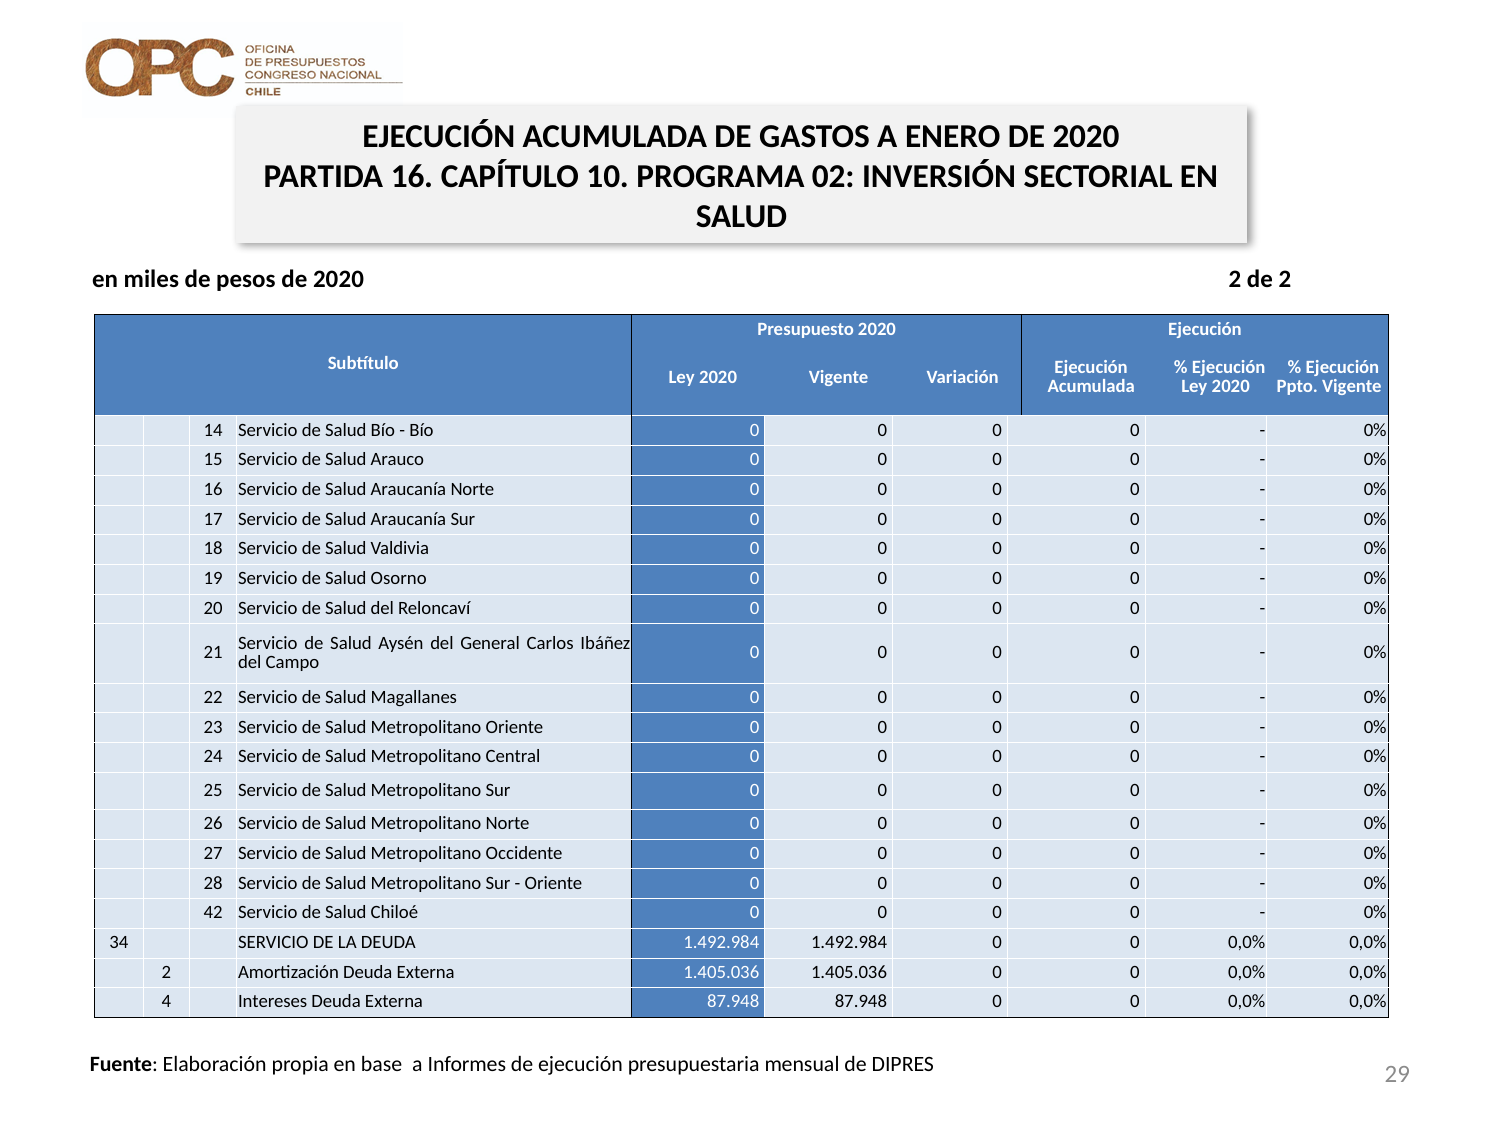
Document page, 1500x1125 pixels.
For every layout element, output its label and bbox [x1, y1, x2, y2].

table_cell [1008, 595, 1145, 623]
table_header [95, 315, 631, 415]
table_cell [1146, 684, 1266, 712]
table_cell [1008, 565, 1145, 594]
table_cell [1146, 476, 1266, 505]
table_cell [1146, 446, 1266, 475]
table_cell [765, 535, 892, 564]
table_cell [893, 565, 1007, 594]
table_cell [893, 713, 1007, 742]
table_cell [765, 988, 892, 1017]
table_cell [237, 773, 631, 809]
table_cell [632, 840, 764, 868]
table_cell [95, 773, 143, 809]
table_cell [95, 565, 143, 594]
table_cell [1008, 684, 1145, 712]
table_cell [1008, 959, 1145, 987]
table_cell [1267, 506, 1388, 534]
table_cell [893, 899, 1007, 928]
table_cell [95, 713, 143, 742]
table_cell [237, 988, 631, 1017]
table_cell [95, 869, 143, 898]
table_cell [95, 743, 143, 772]
table_cell [765, 959, 892, 987]
table_cell [144, 840, 189, 868]
table_cell [1146, 988, 1266, 1017]
table_cell [893, 684, 1007, 712]
table_cell [1146, 743, 1266, 772]
table_cell [95, 684, 143, 712]
table_cell [1267, 476, 1388, 505]
table_cell [144, 535, 189, 564]
table_cell [1267, 988, 1388, 1017]
table_cell [632, 595, 764, 623]
table_cell [1008, 899, 1145, 928]
table_cell [190, 773, 236, 809]
table_cell [893, 743, 1007, 772]
table_cell [1146, 506, 1266, 534]
table_header [632, 416, 764, 445]
table_cell [95, 840, 143, 868]
table_cell [1267, 929, 1388, 958]
table_cell [632, 506, 764, 534]
table_cell [190, 595, 236, 623]
table_cell [144, 624, 189, 683]
table_cell [765, 565, 892, 594]
table_cell [893, 869, 1007, 898]
table_cell [144, 773, 189, 809]
table_cell [765, 869, 892, 898]
table_cell [144, 988, 189, 1017]
table_cell [1267, 869, 1388, 898]
table_cell [144, 929, 189, 958]
table_header [1008, 416, 1145, 445]
table_cell [1146, 810, 1266, 839]
table_cell [1267, 743, 1388, 772]
table_cell [95, 929, 143, 958]
table_cell [190, 684, 236, 712]
table_cell [237, 446, 631, 475]
table_cell [95, 624, 143, 683]
table_cell [893, 810, 1007, 839]
table_cell [1008, 713, 1145, 742]
table_cell [190, 506, 236, 534]
table_cell [765, 773, 892, 809]
table_cell [237, 565, 631, 594]
table_cell [1267, 773, 1388, 809]
table_cell [632, 535, 764, 564]
table_cell [190, 743, 236, 772]
table_cell [632, 988, 764, 1017]
table_header [95, 416, 143, 445]
table_cell [1146, 929, 1266, 958]
table_cell [893, 959, 1007, 987]
table_cell [1008, 929, 1145, 958]
table_cell [144, 595, 189, 623]
table_cell [237, 684, 631, 712]
table_cell [144, 743, 189, 772]
table_header [1267, 416, 1388, 445]
table_cell [632, 684, 764, 712]
table_cell [95, 810, 143, 839]
table_cell [632, 341, 1021, 415]
table_cell [893, 476, 1007, 505]
table_cell [1267, 959, 1388, 987]
table_cell [144, 684, 189, 712]
table_cell [632, 476, 764, 505]
table_cell [1008, 743, 1145, 772]
table_cell [632, 869, 764, 898]
table_cell [632, 624, 764, 683]
table_cell [190, 713, 236, 742]
table_cell [144, 446, 189, 475]
table_cell [1146, 959, 1266, 987]
picture [82, 22, 403, 118]
table_cell [632, 743, 764, 772]
table_cell [632, 446, 764, 475]
table_cell [1146, 840, 1266, 868]
table_cell [632, 565, 764, 594]
table_header [1022, 315, 1388, 341]
table_cell [144, 476, 189, 505]
table_cell [144, 506, 189, 534]
table_cell [237, 713, 631, 742]
table_cell [237, 743, 631, 772]
table_cell [1146, 713, 1266, 742]
table_cell [95, 535, 143, 564]
table_cell [765, 506, 892, 534]
table_header [237, 416, 631, 445]
table_cell [237, 929, 631, 958]
text_box [236, 106, 1247, 243]
table_cell [95, 988, 143, 1017]
table_cell [1146, 624, 1266, 683]
table_cell [237, 810, 631, 839]
table_cell [190, 959, 236, 987]
table_cell [765, 929, 892, 958]
table_cell [237, 899, 631, 928]
table_cell [632, 773, 764, 809]
table_header [1146, 416, 1266, 445]
table_cell [95, 595, 143, 623]
table_cell [1146, 565, 1266, 594]
table_cell [765, 713, 892, 742]
table_header [893, 416, 1007, 445]
table_cell [893, 446, 1007, 475]
table_cell [237, 535, 631, 564]
table_cell [1267, 899, 1388, 928]
table_cell [1008, 624, 1145, 683]
table_cell [1008, 446, 1145, 475]
table_cell [1008, 773, 1145, 809]
table_cell [893, 535, 1007, 564]
table_cell [765, 743, 892, 772]
table_cell [1267, 840, 1388, 868]
table_header [144, 416, 189, 445]
table_cell [1146, 773, 1266, 809]
table_cell [95, 959, 143, 987]
table_cell [190, 535, 236, 564]
table_cell [893, 988, 1007, 1017]
table_cell [765, 595, 892, 623]
table_cell [144, 713, 189, 742]
slide_number [1074, 1042, 1425, 1103]
table_cell [893, 624, 1007, 683]
table_cell [765, 476, 892, 505]
text_box [77, 255, 1406, 306]
table_cell [1008, 810, 1145, 839]
table_cell [237, 506, 631, 534]
table_cell [893, 773, 1007, 809]
table_cell [632, 899, 764, 928]
table_cell [765, 684, 892, 712]
table_cell [95, 476, 143, 505]
table_cell [1008, 869, 1145, 898]
table_cell [1267, 446, 1388, 475]
table_cell [765, 840, 892, 868]
table_cell [190, 929, 236, 958]
table_cell [765, 446, 892, 475]
table_cell [1146, 535, 1266, 564]
table_cell [893, 506, 1007, 534]
table_cell [1022, 341, 1388, 415]
table_cell [95, 506, 143, 534]
table_cell [893, 840, 1007, 868]
table_cell [632, 713, 764, 742]
table_cell [144, 565, 189, 594]
table_cell [190, 446, 236, 475]
table_cell [237, 476, 631, 505]
table_cell [1008, 506, 1145, 534]
table_cell [1267, 624, 1388, 683]
table_cell [237, 840, 631, 868]
table_header [765, 416, 892, 445]
table_cell [144, 899, 189, 928]
table_cell [1008, 840, 1145, 868]
table_cell [765, 810, 892, 839]
table_cell [893, 929, 1007, 958]
table_cell [144, 959, 189, 987]
table_cell [190, 810, 236, 839]
table_cell [893, 595, 1007, 623]
table_cell [190, 899, 236, 928]
table_cell [765, 624, 892, 683]
table_cell [1267, 535, 1388, 564]
table_cell [237, 869, 631, 898]
table_cell [237, 595, 631, 623]
table_cell [190, 476, 236, 505]
table_cell [765, 899, 892, 928]
table_header [632, 315, 1021, 341]
table_cell [190, 988, 236, 1017]
table_cell [95, 446, 143, 475]
table_cell [1267, 684, 1388, 712]
table_cell [144, 869, 189, 898]
table_cell [1146, 595, 1266, 623]
table_cell [632, 810, 764, 839]
table_cell [1267, 810, 1388, 839]
table_cell [1146, 869, 1266, 898]
table_cell [1146, 899, 1266, 928]
table_header [190, 416, 236, 445]
table_cell [632, 929, 764, 958]
table_cell [1267, 713, 1388, 742]
table_cell [144, 810, 189, 839]
table_cell [190, 869, 236, 898]
table_cell [1008, 476, 1145, 505]
table_cell [190, 565, 236, 594]
table_cell [237, 624, 631, 683]
table_cell [632, 959, 764, 987]
table_cell [1008, 535, 1145, 564]
table_cell [190, 624, 236, 683]
table_cell [95, 899, 143, 928]
table_cell [190, 840, 236, 868]
table_cell [1267, 595, 1388, 623]
table_cell [1267, 565, 1388, 594]
table_cell [237, 959, 631, 987]
table_cell [1008, 988, 1145, 1017]
